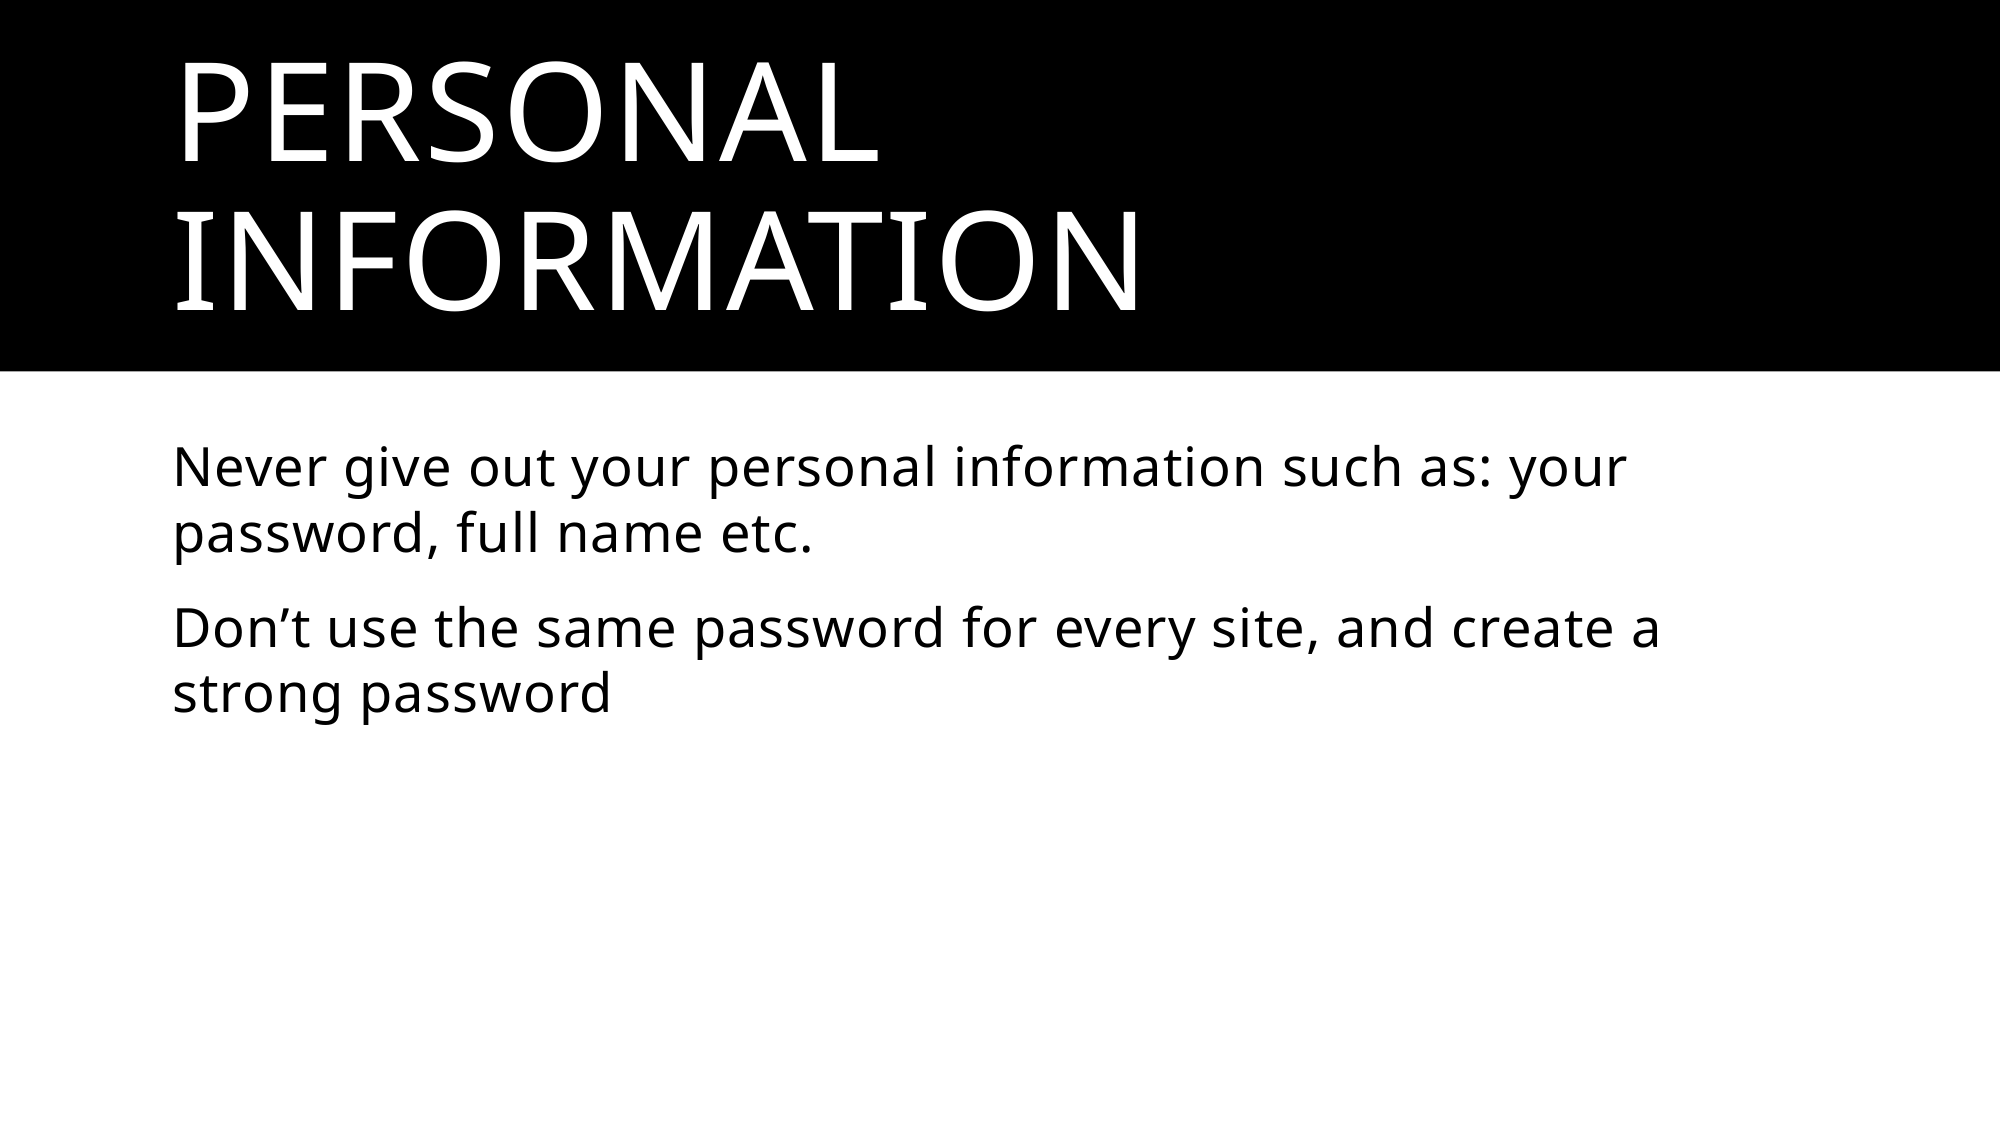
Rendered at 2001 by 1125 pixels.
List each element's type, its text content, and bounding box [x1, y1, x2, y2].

title Personal information [157, 52, 1842, 332]
list Never give out your personal information such as: your password, full name etc. Don’t use the same password for every site, and create a strong password [157, 424, 1842, 1014]
